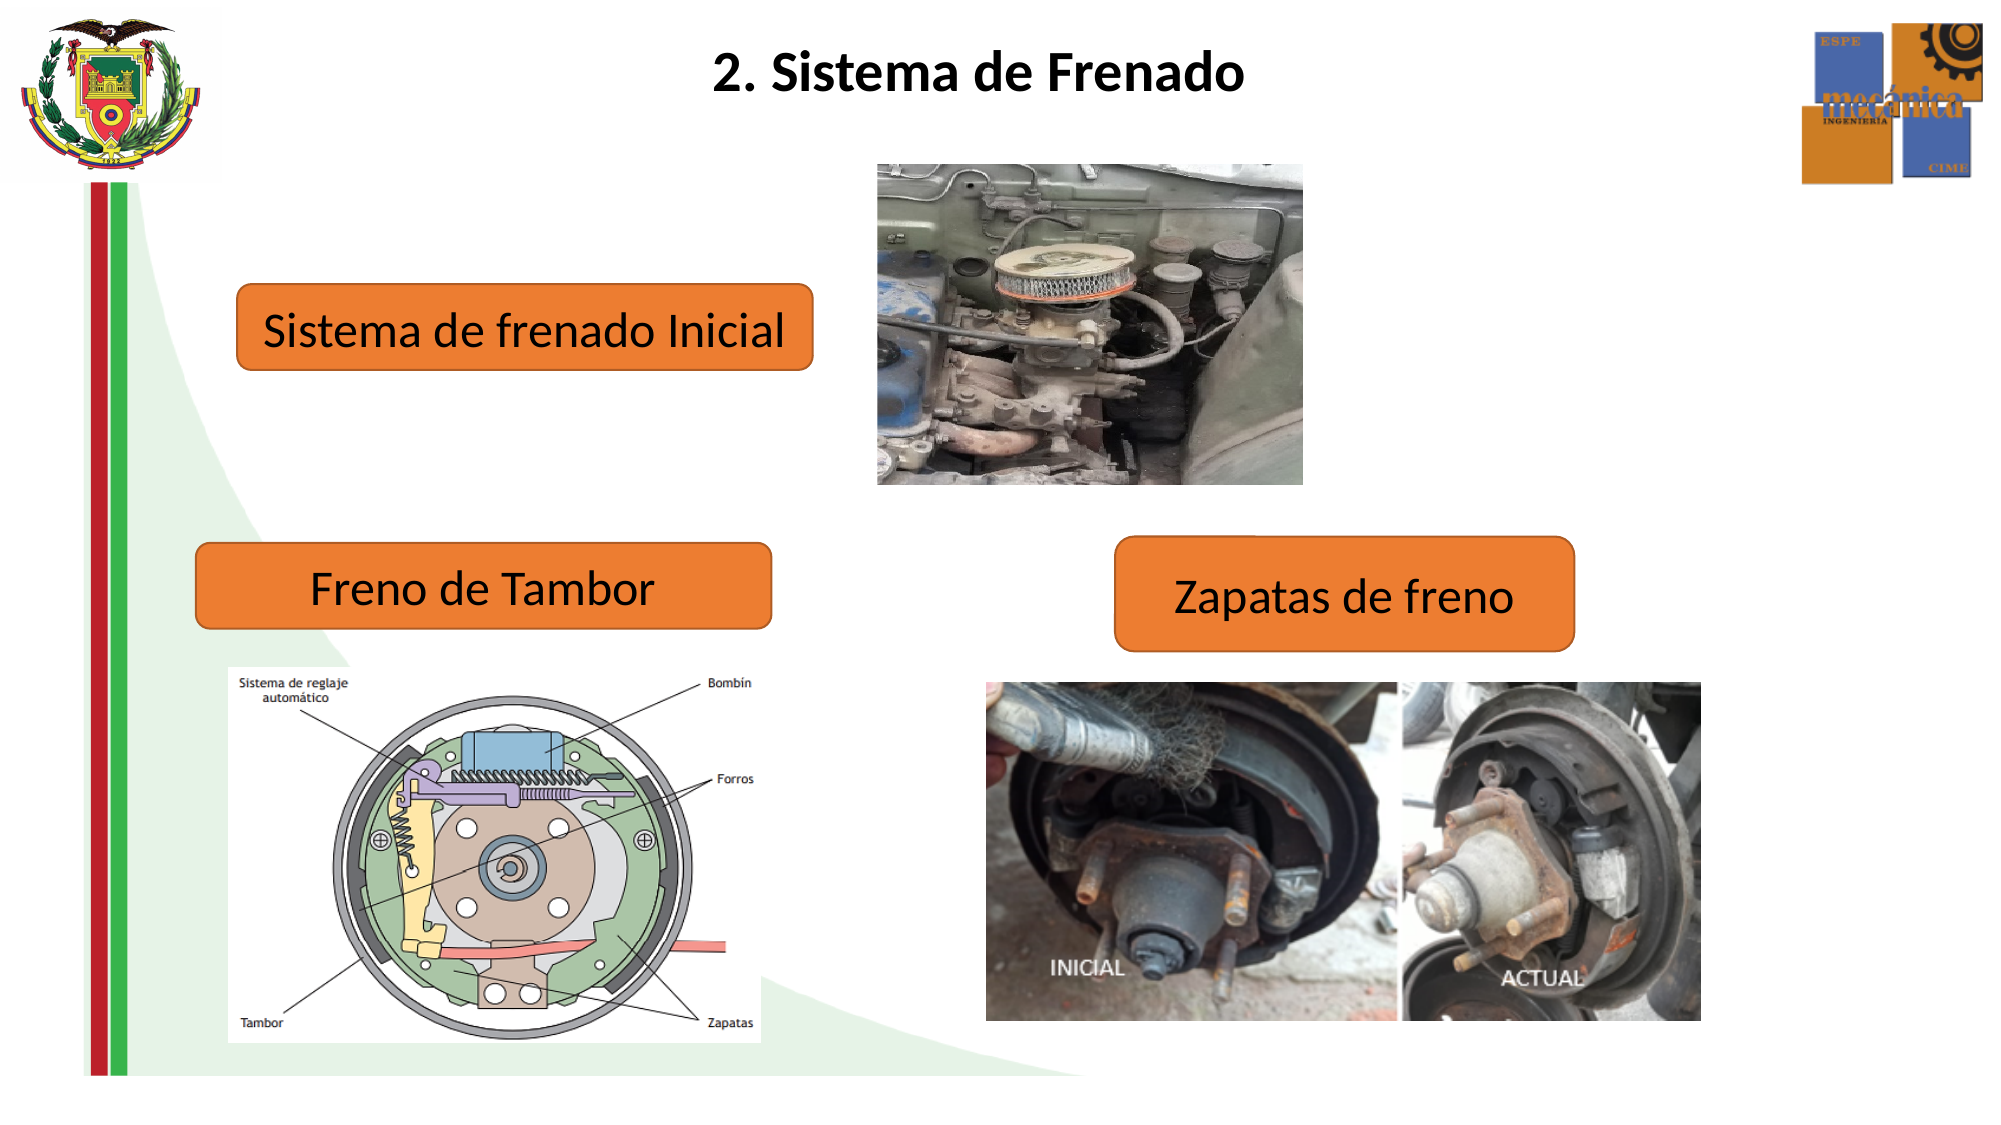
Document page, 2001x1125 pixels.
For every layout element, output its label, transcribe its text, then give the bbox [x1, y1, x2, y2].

text_box Zapatas de freno [1113, 535, 1576, 653]
picture [0, 7, 1701, 1075]
picture [1787, 7, 1998, 200]
text_box Sistema de frenado Inicial [236, 283, 814, 371]
text_box Freno de Tambor [194, 541, 773, 630]
text_box 2. Sistema de Frenado [615, 25, 1357, 111]
